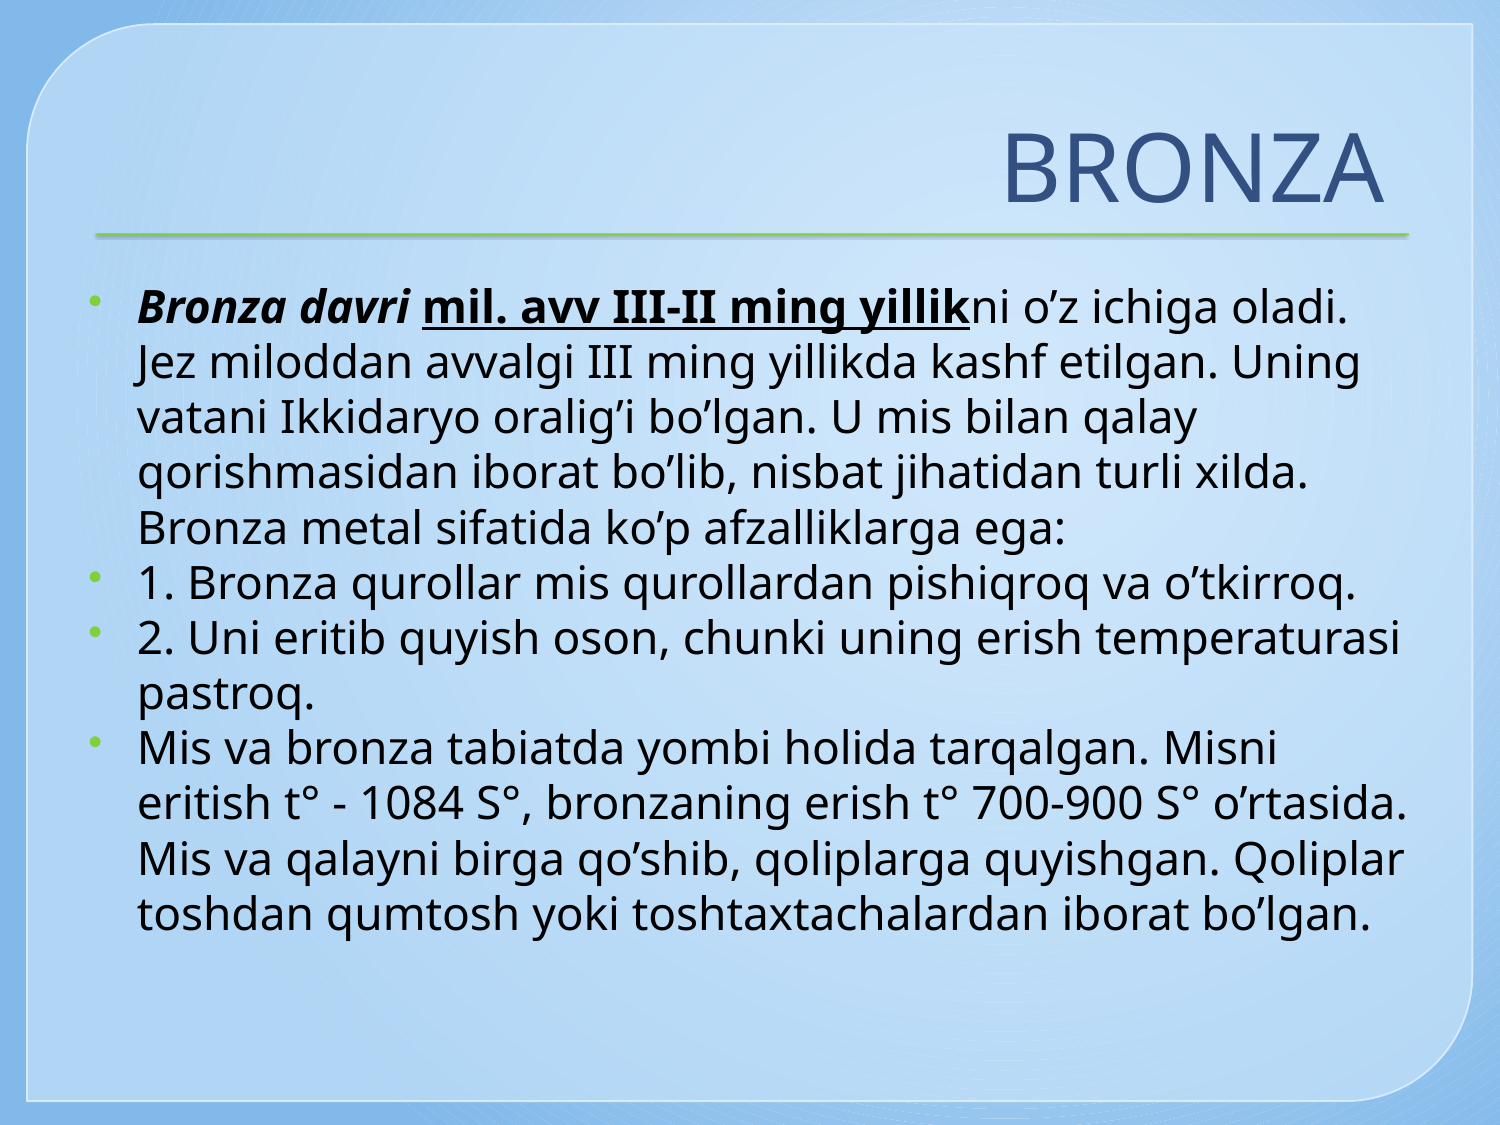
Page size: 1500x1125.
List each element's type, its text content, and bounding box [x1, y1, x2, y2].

list Bronza davri mil. avv III-II ming yillikni o’z ichiga oladi. Jez miloddan avvalgi III ming yillikda kashf etilgan. Uning vatani Ikkidaryo oralig’i bo’lgan. U mis bilan qalay qorishmasidan iborat bo’lib, nisbat jihatidan turli xilda. Bronza metal sifatida ko’p afzalliklarga ega: 1. Bronza qurollar mis qurollardan pishiqroq va o’tkirroq. 2. Uni eritib quyish oson, chunki uning erish temperaturasi pastroq. Mis va bronza tabiatda yombi holida tarqalgan. Misni eritish t° - 1084 S°, bronzaning erish t° 700-900 S° o’rtasida. Mis va qalayni birga qo’shib, qoliplarga quyishgan. Qoliplar toshdan qumtosh yoki toshtaxtachalardan iborat bo’lgan. [75, 270, 1425, 1013]
title BRONZA [75, 41, 1425, 230]
